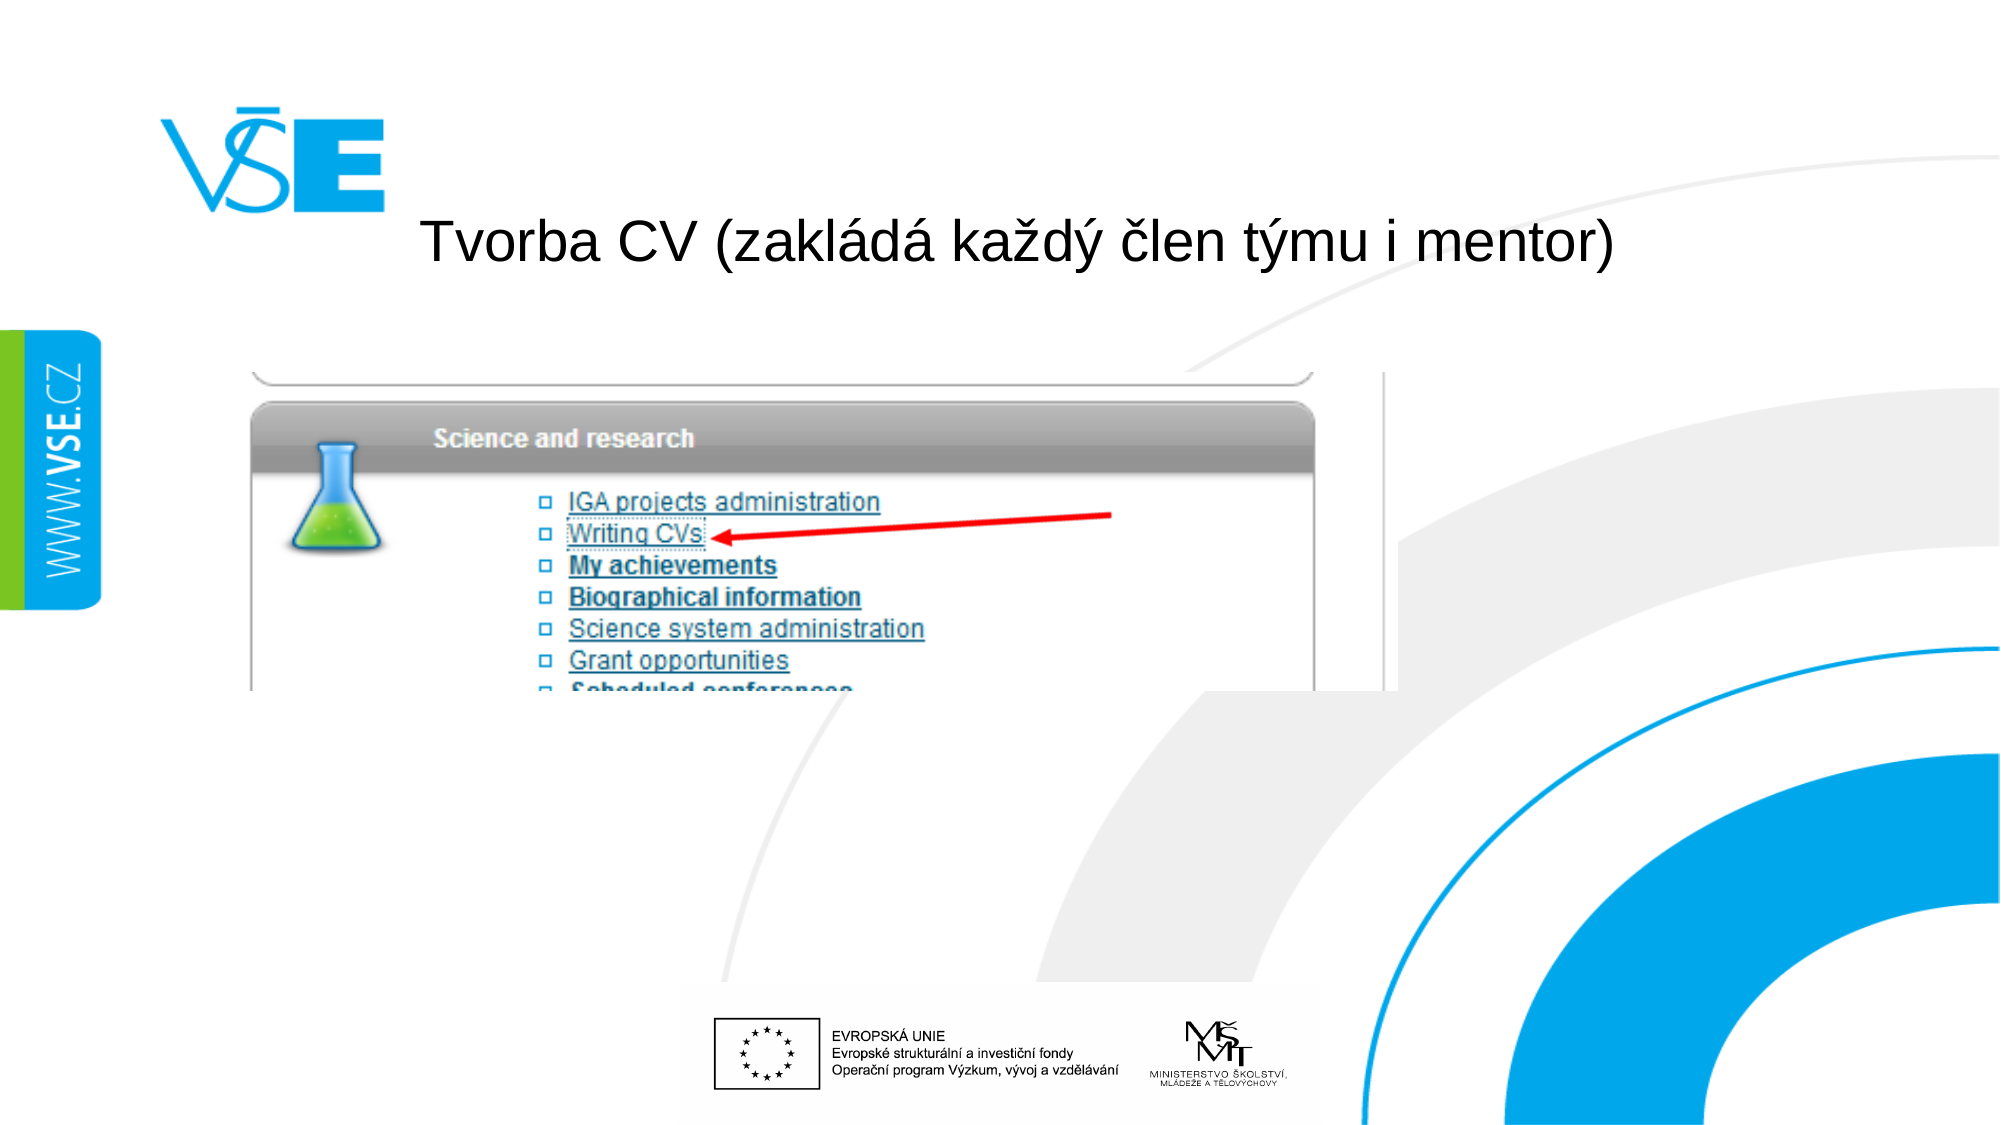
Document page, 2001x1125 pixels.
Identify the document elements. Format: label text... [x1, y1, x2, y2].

picture [0, 0, 2000, 1125]
title Tvorba CV (zakládá každý člen týmu i mentor) [340, 149, 1698, 281]
